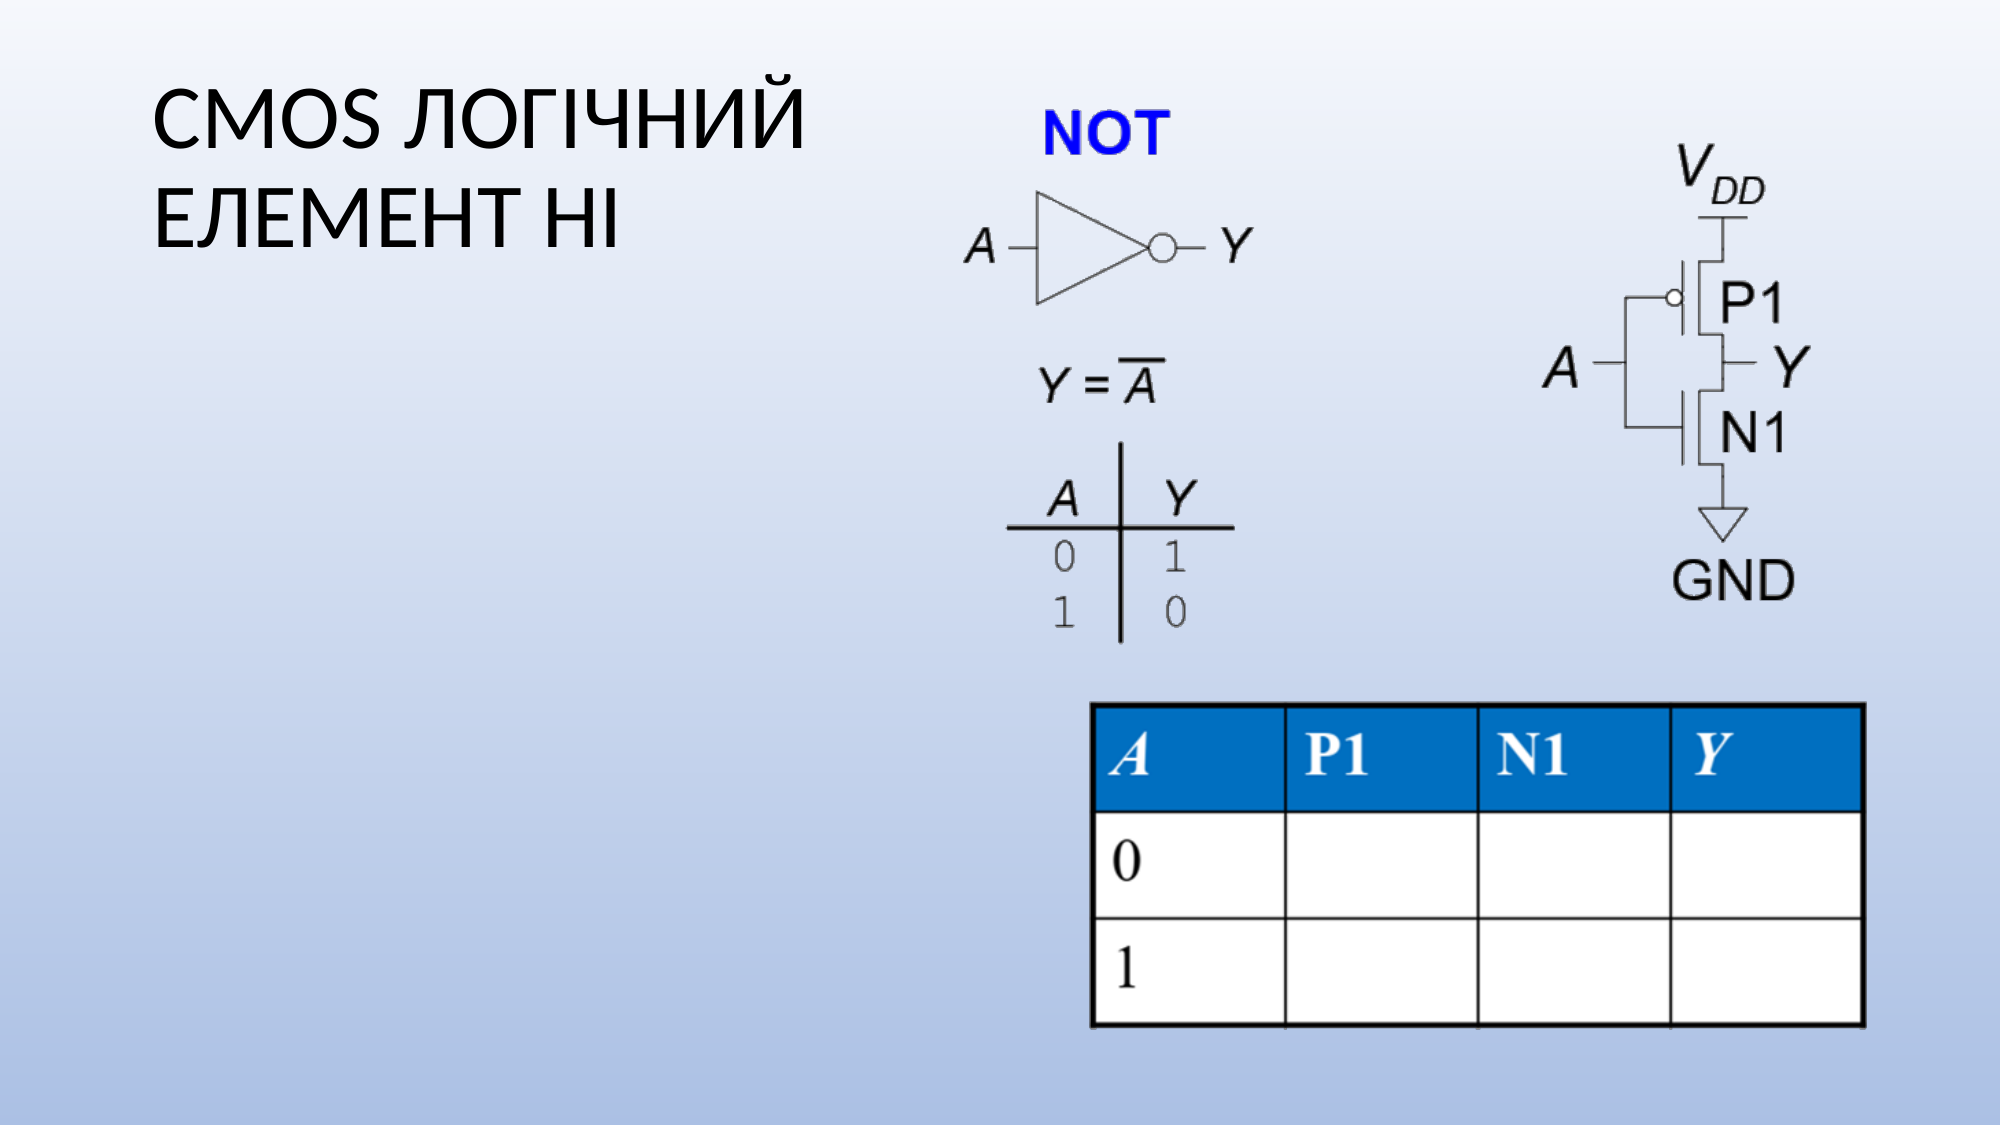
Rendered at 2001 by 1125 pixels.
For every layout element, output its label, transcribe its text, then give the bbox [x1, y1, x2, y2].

title CMOS ЛОГІЧНИЙ ЕЛЕМЕНТ НІ [137, 59, 835, 278]
picture [935, 77, 1883, 1058]
